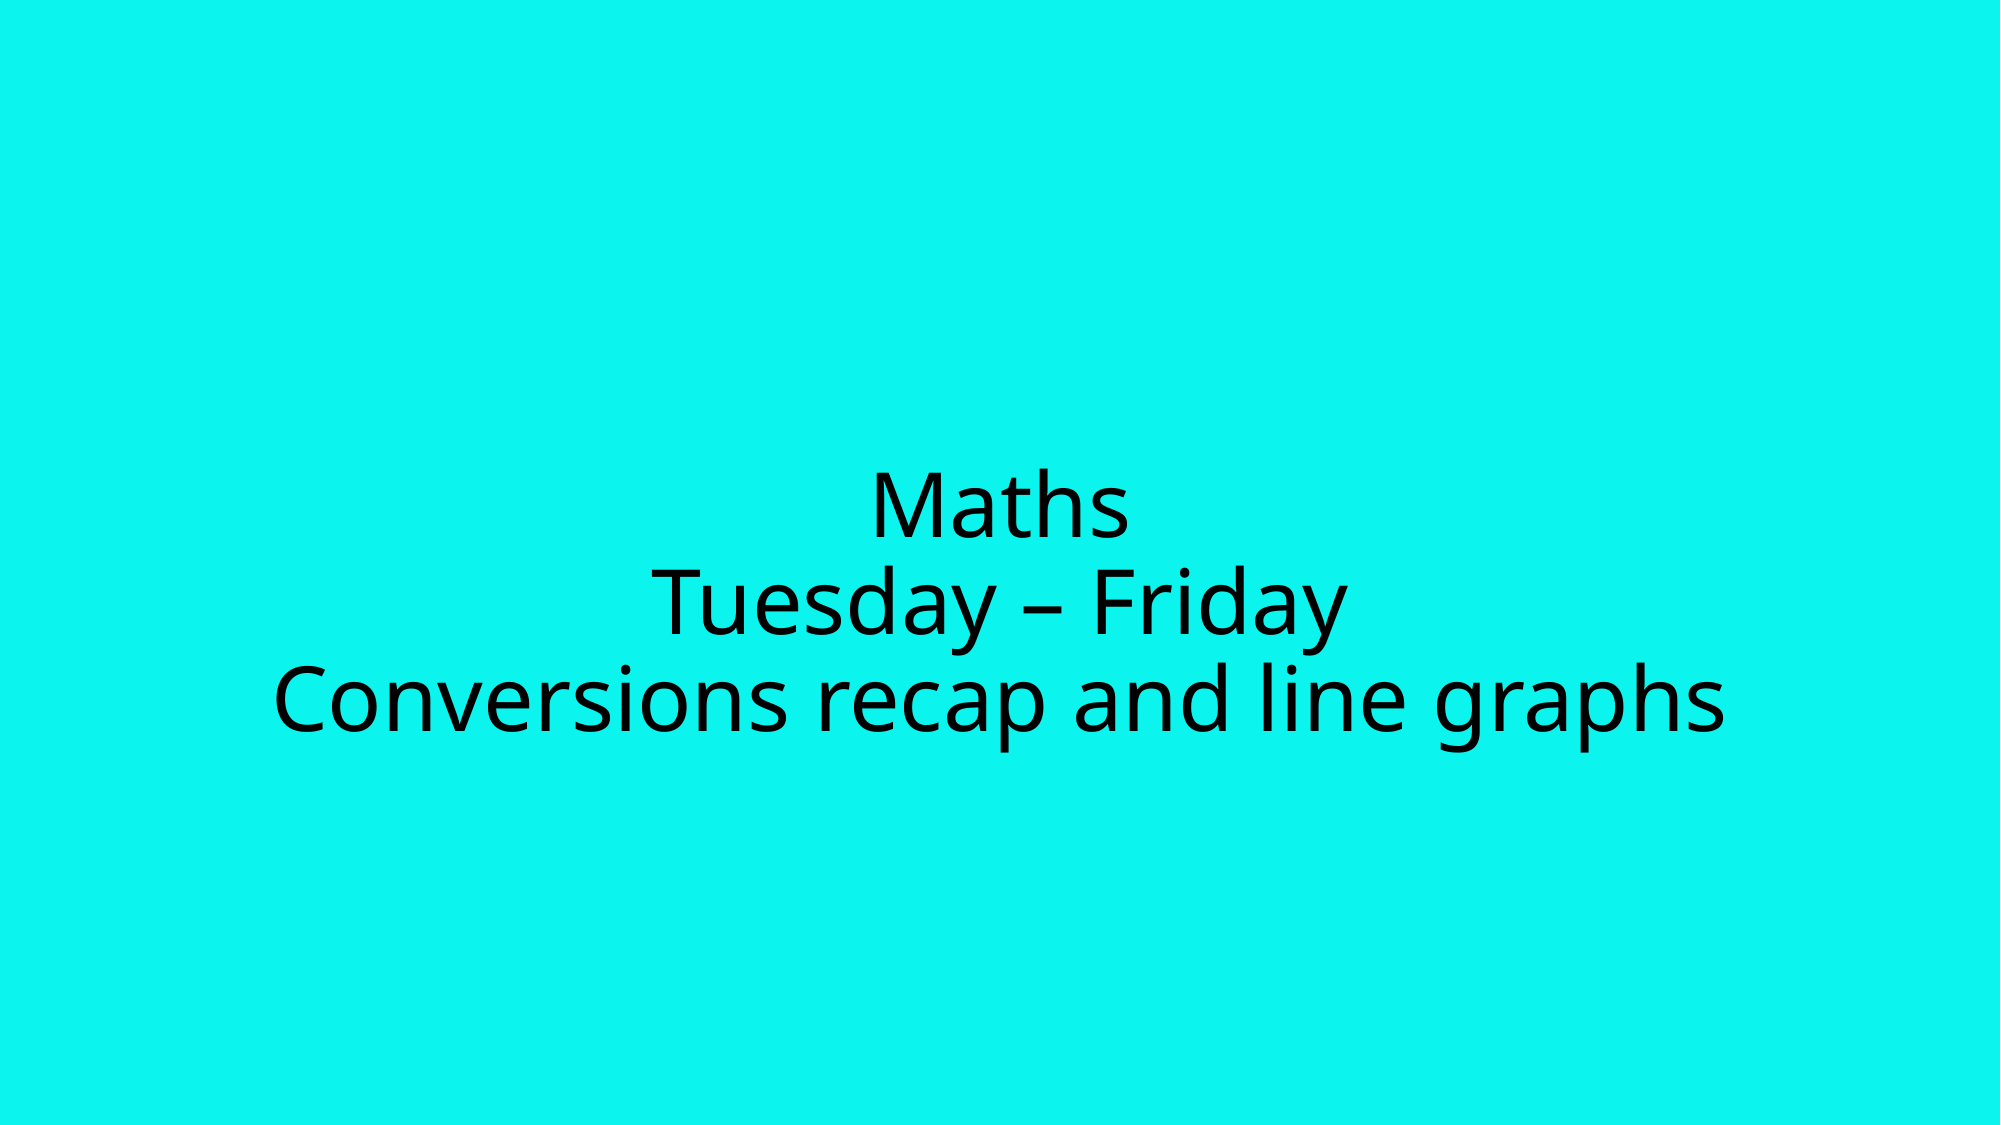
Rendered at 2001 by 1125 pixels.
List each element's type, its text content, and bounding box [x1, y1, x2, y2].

title Maths Tuesday – Friday Conversions recap and line graphs [249, 366, 1750, 759]
